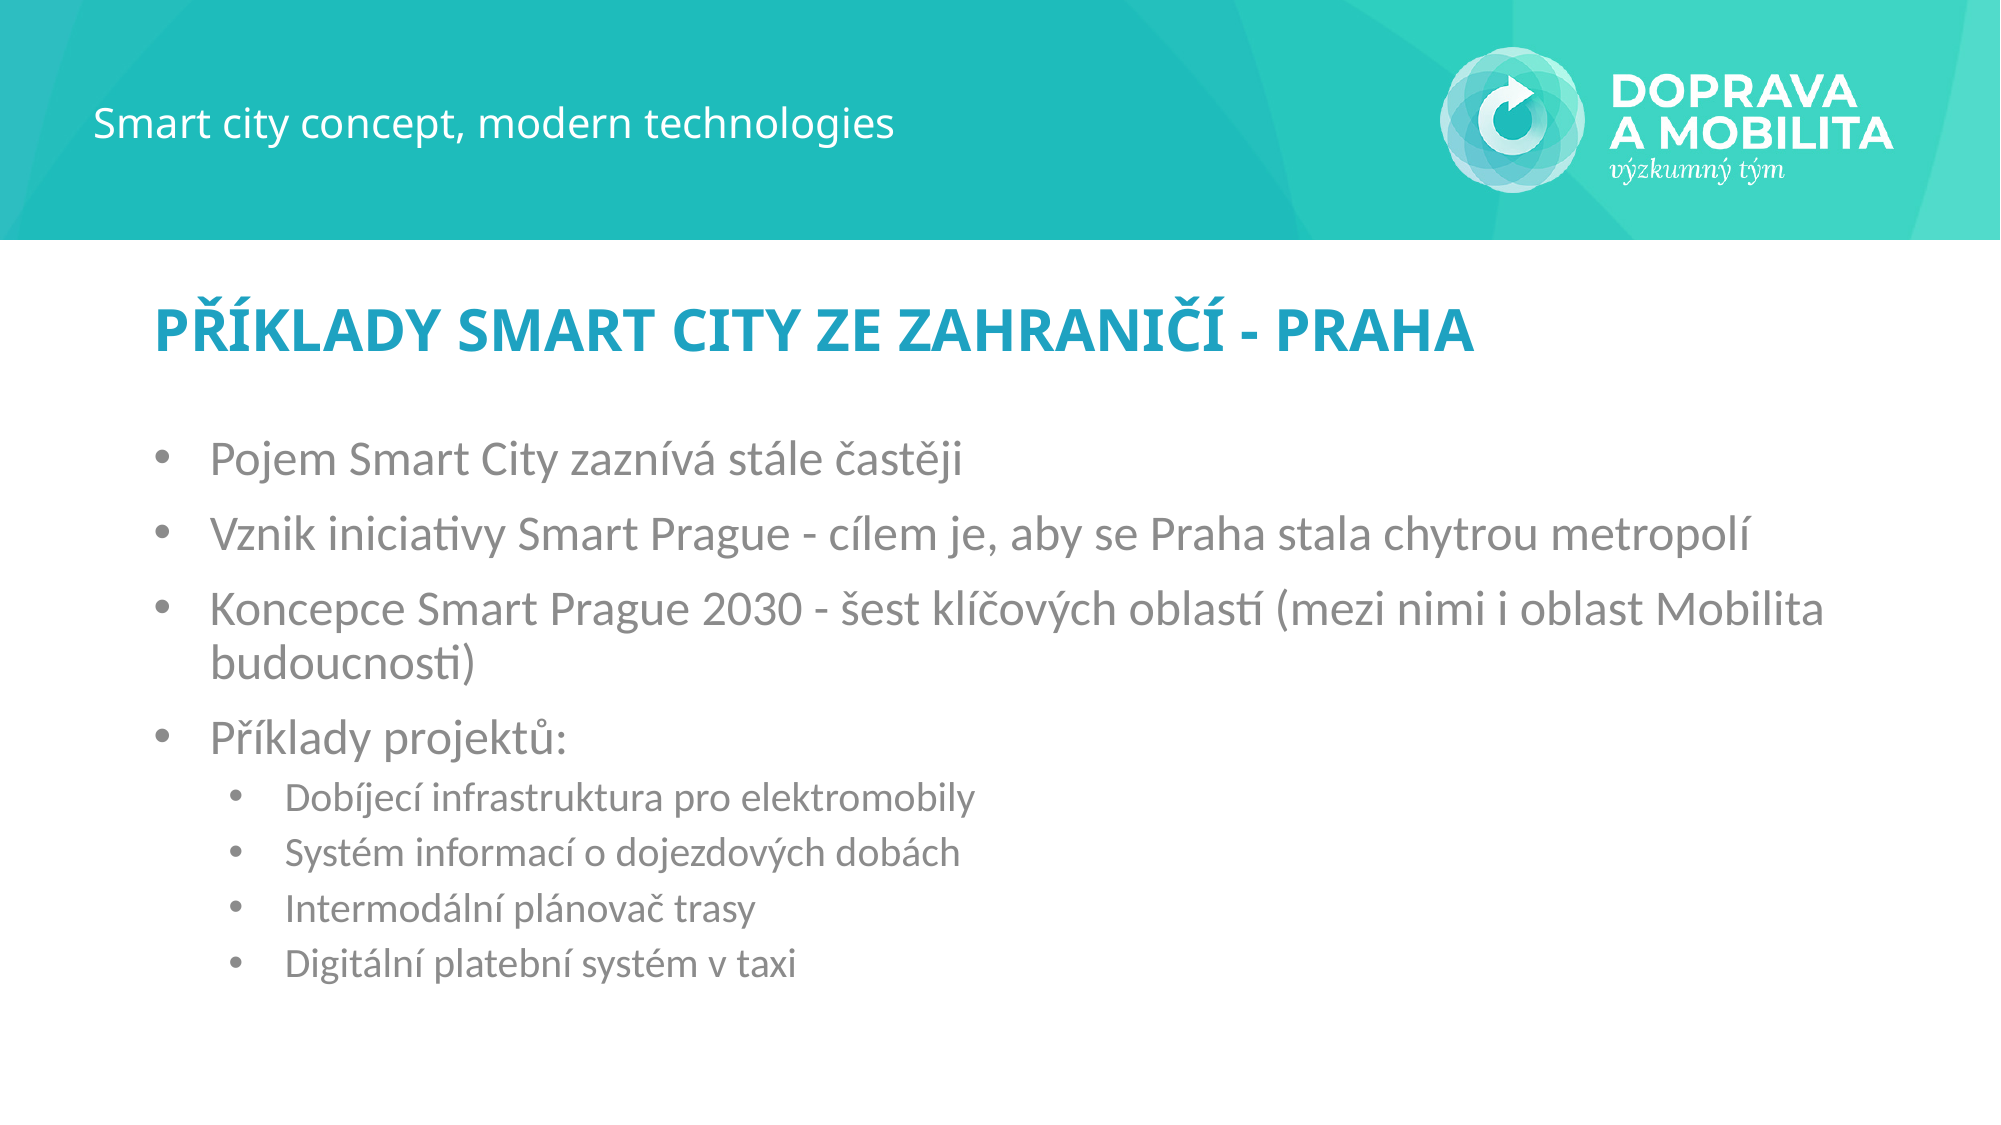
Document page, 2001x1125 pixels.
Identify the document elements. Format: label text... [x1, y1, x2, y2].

picture [0, 0, 2000, 240]
title Příklady smart city ze zahraničí - Praha [138, 279, 1867, 385]
list Pojem Smart City zaznívá stále častěji Vznik iniciativy Smart Prague - cílem je, aby se Praha stala chytrou metropolí Koncepce Smart Prague 2030 - šest klíčových oblastí (mezi nimi i oblast Mobilita budoucnosti) Příklady projektů: Dobíjecí infrastruktura pro elektromobily Systém informací o dojezdových dobách Intermodální plánovač trasy Digitální platební systém v taxi [138, 425, 1867, 1058]
